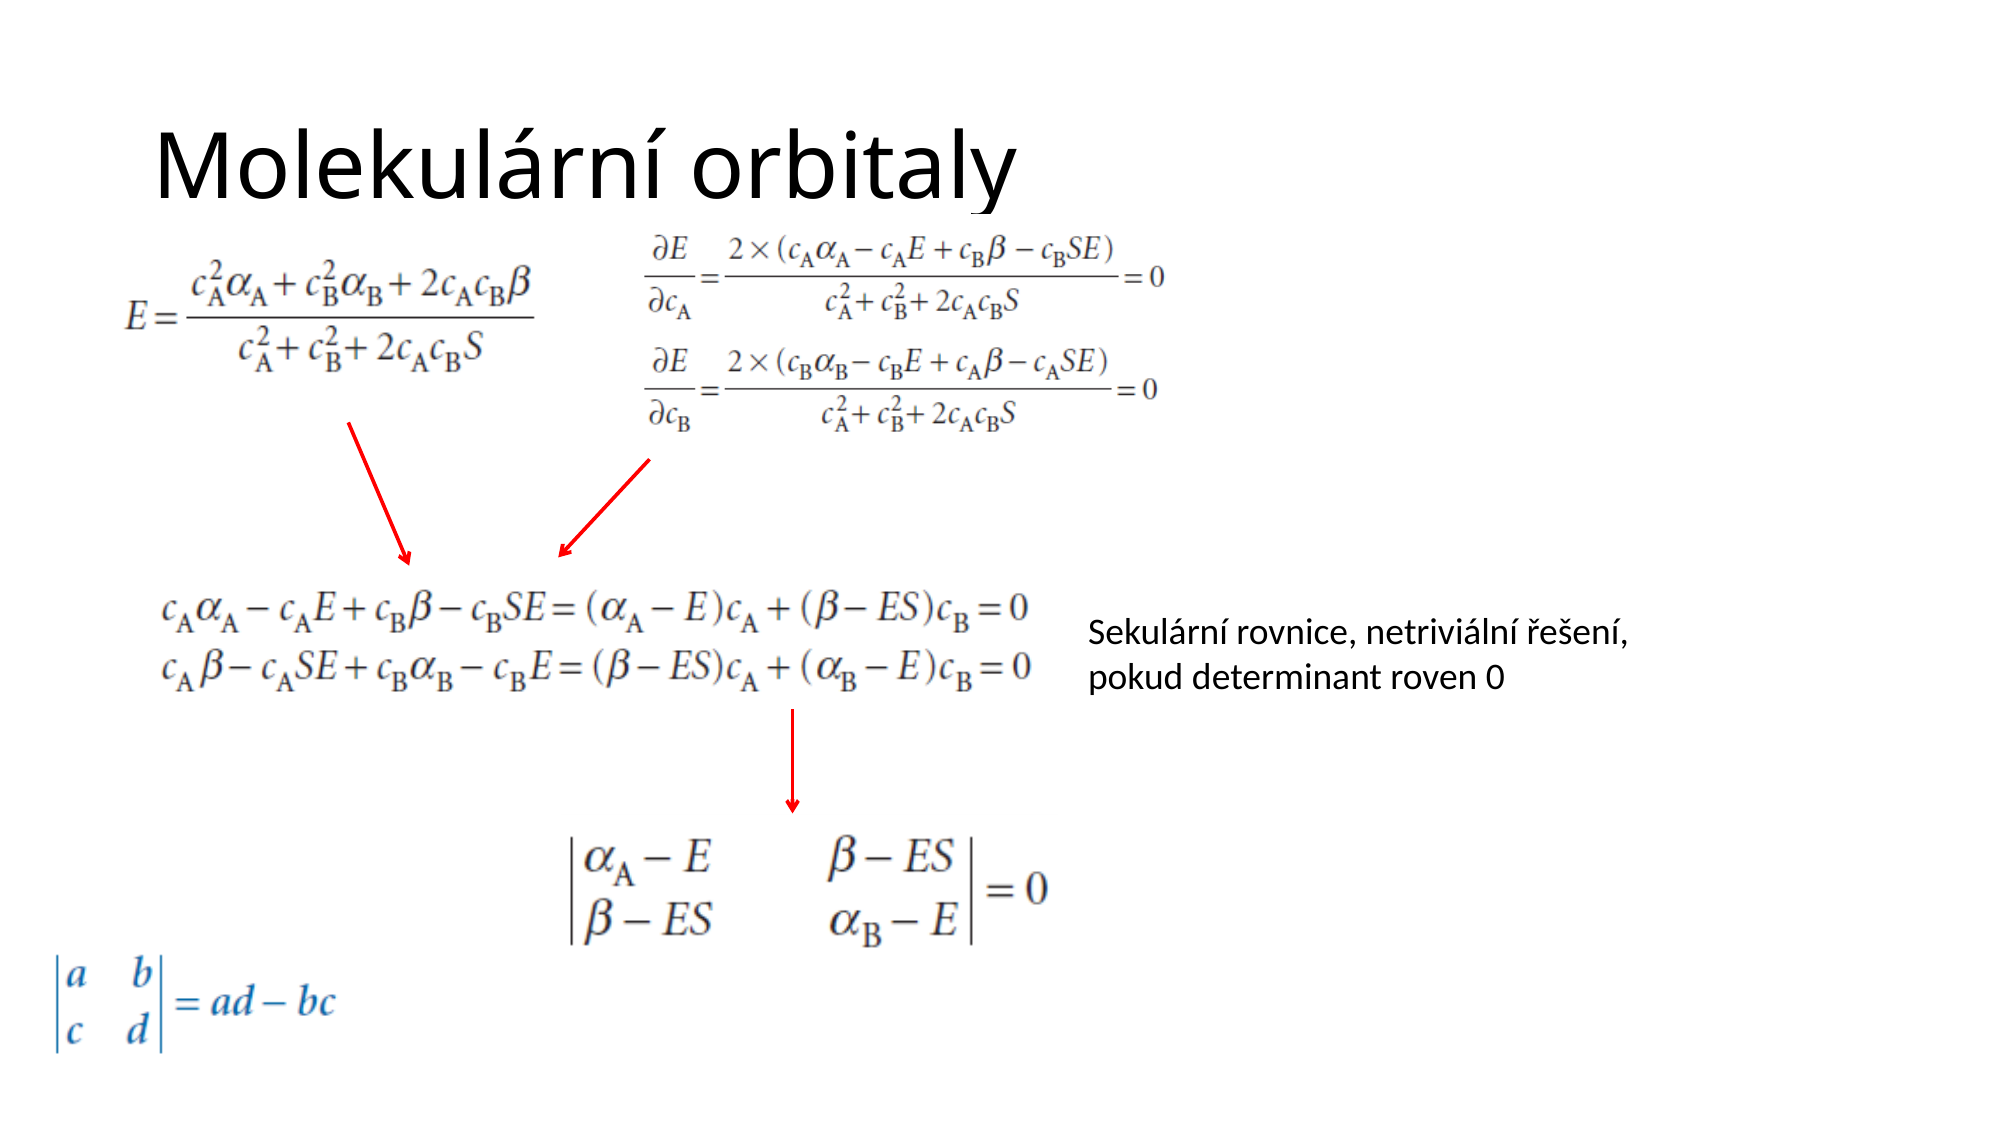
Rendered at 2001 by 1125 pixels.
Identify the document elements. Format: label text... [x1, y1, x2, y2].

title Molekulární orbitaly [137, 59, 1863, 278]
picture [36, 946, 349, 1066]
text_box Sekulární rovnice, netriviální řešení, pokud determinant roven 0 [1073, 599, 1655, 705]
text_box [558, 459, 650, 558]
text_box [348, 422, 410, 566]
picture [560, 813, 1058, 962]
picture [123, 567, 1058, 698]
picture [95, 237, 559, 389]
picture [629, 213, 1211, 452]
